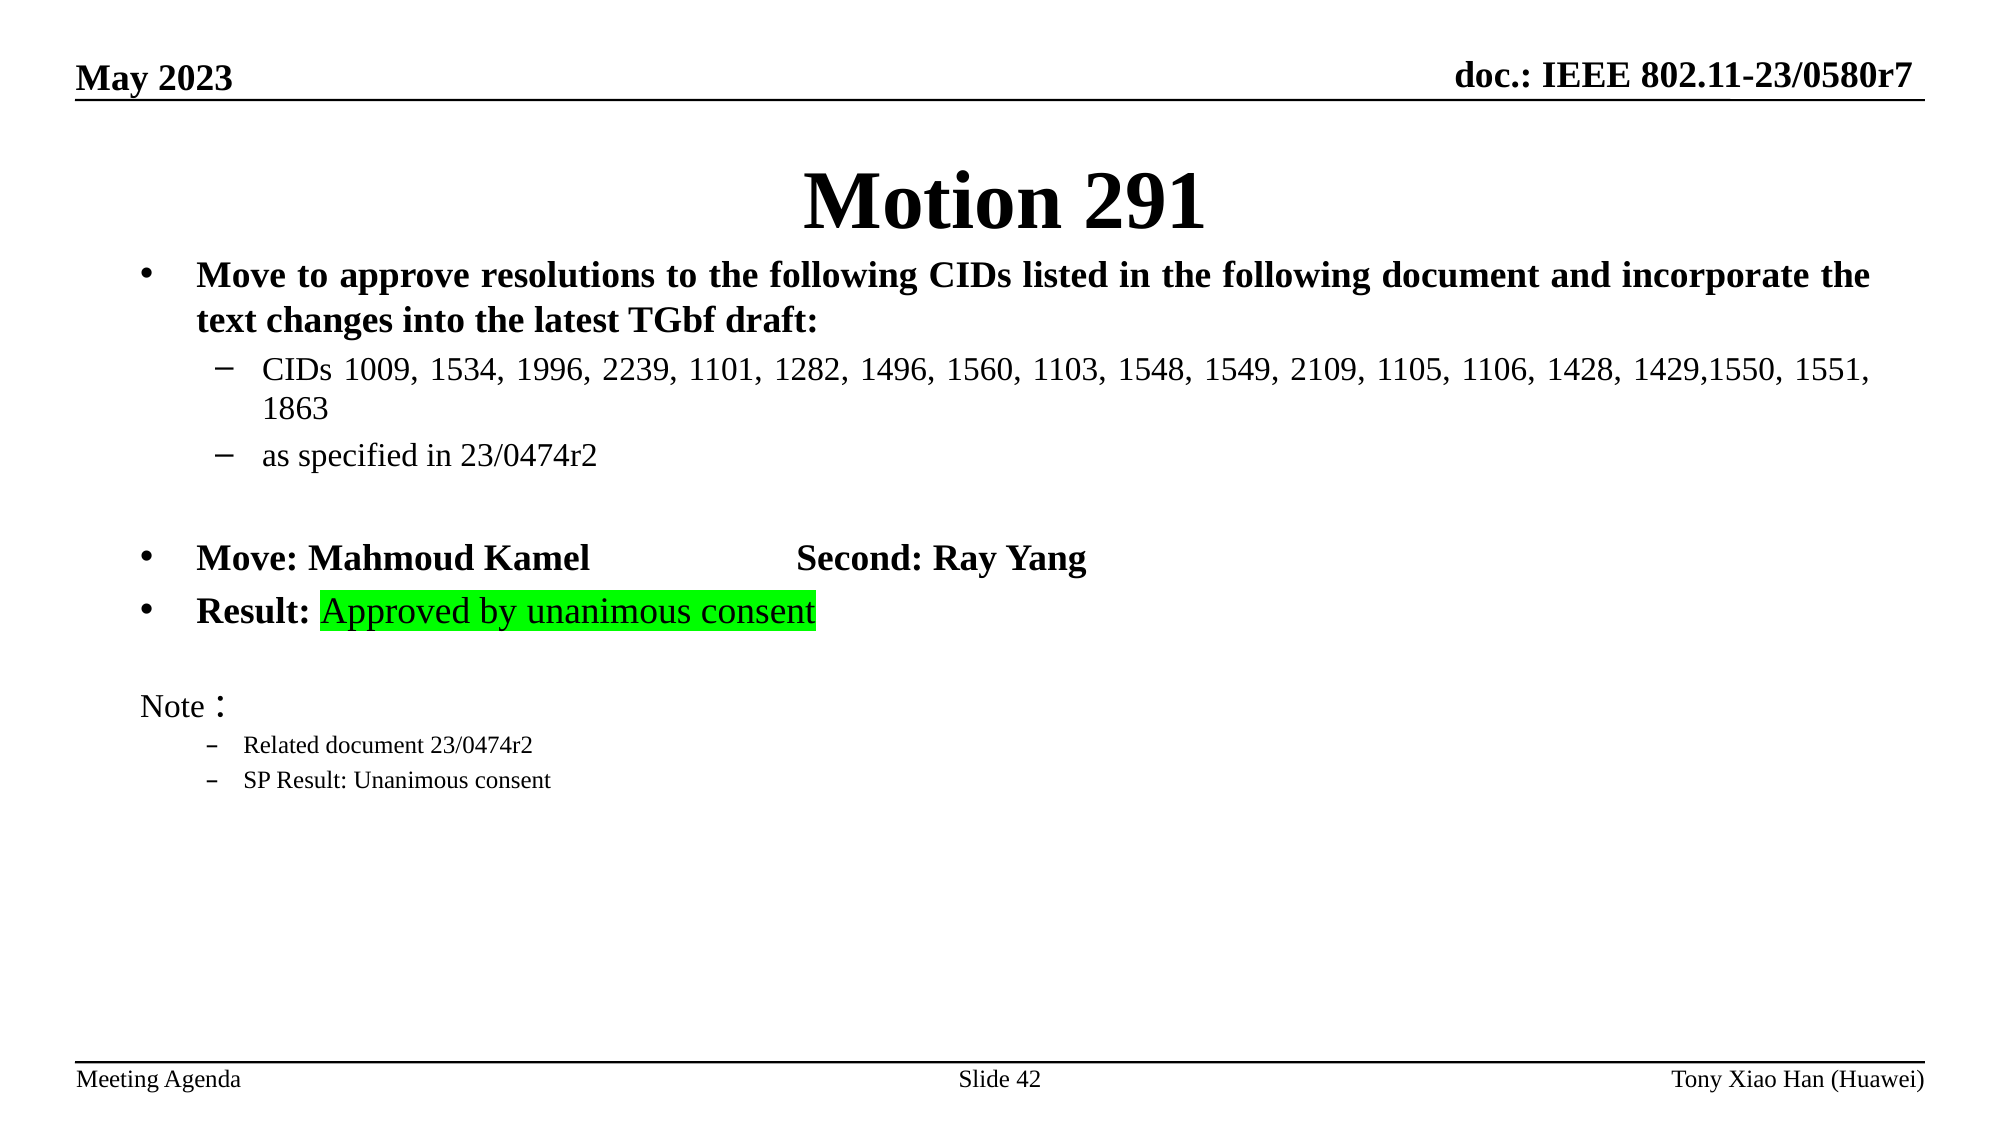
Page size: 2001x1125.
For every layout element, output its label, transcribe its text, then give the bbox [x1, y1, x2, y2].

text_box Move to approve resolutions to the following CIDs listed in the following document and incorporate the text changes into the latest TGbf draft: CIDs 1009, 1534, 1996, 2239, 1101, 1282, 1496, 1560, 1103, 1548, 1549, 2109, 1105, 1106, 1428, 1429,1550, 1551, 1863 as specified in 23/0474r2 Move: Mahmoud Kamel Second: Ray Yang Result: Approved by unanimous consent Note： Related document 23/0474r2 SP Result: Unanimous consent [125, 212, 1888, 900]
text_box Motion 291 [368, 137, 1644, 212]
